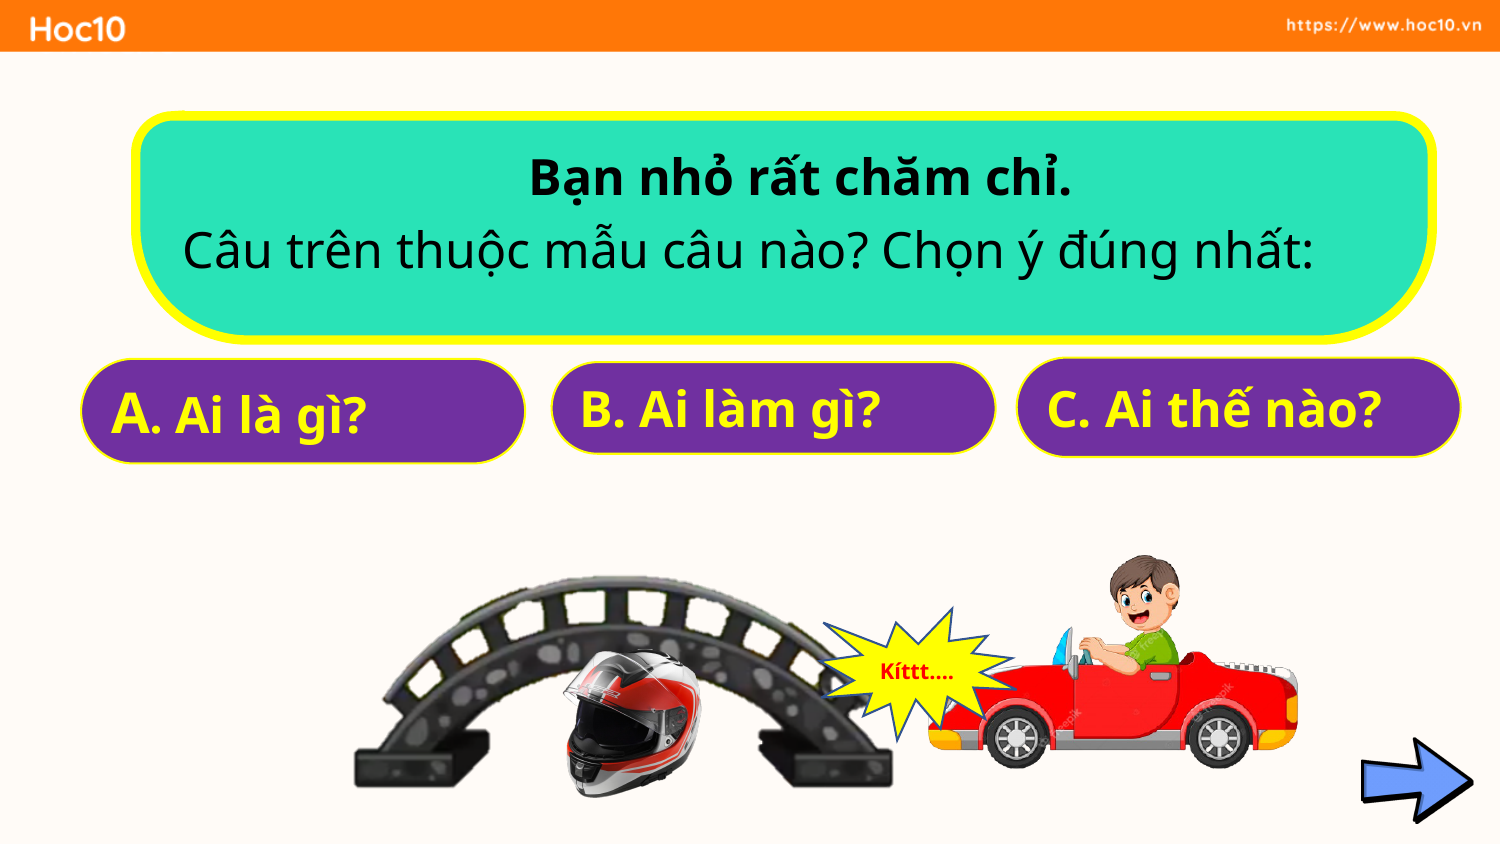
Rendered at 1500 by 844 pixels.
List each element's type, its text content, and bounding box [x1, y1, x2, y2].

text_box C. Ai thế nào? [1015, 356, 1462, 459]
picture [0, 0, 1500, 844]
text_box A. Ai là gì? [80, 357, 527, 465]
text_box B. Ai làm gì? [550, 361, 997, 455]
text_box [135, 115, 1433, 341]
